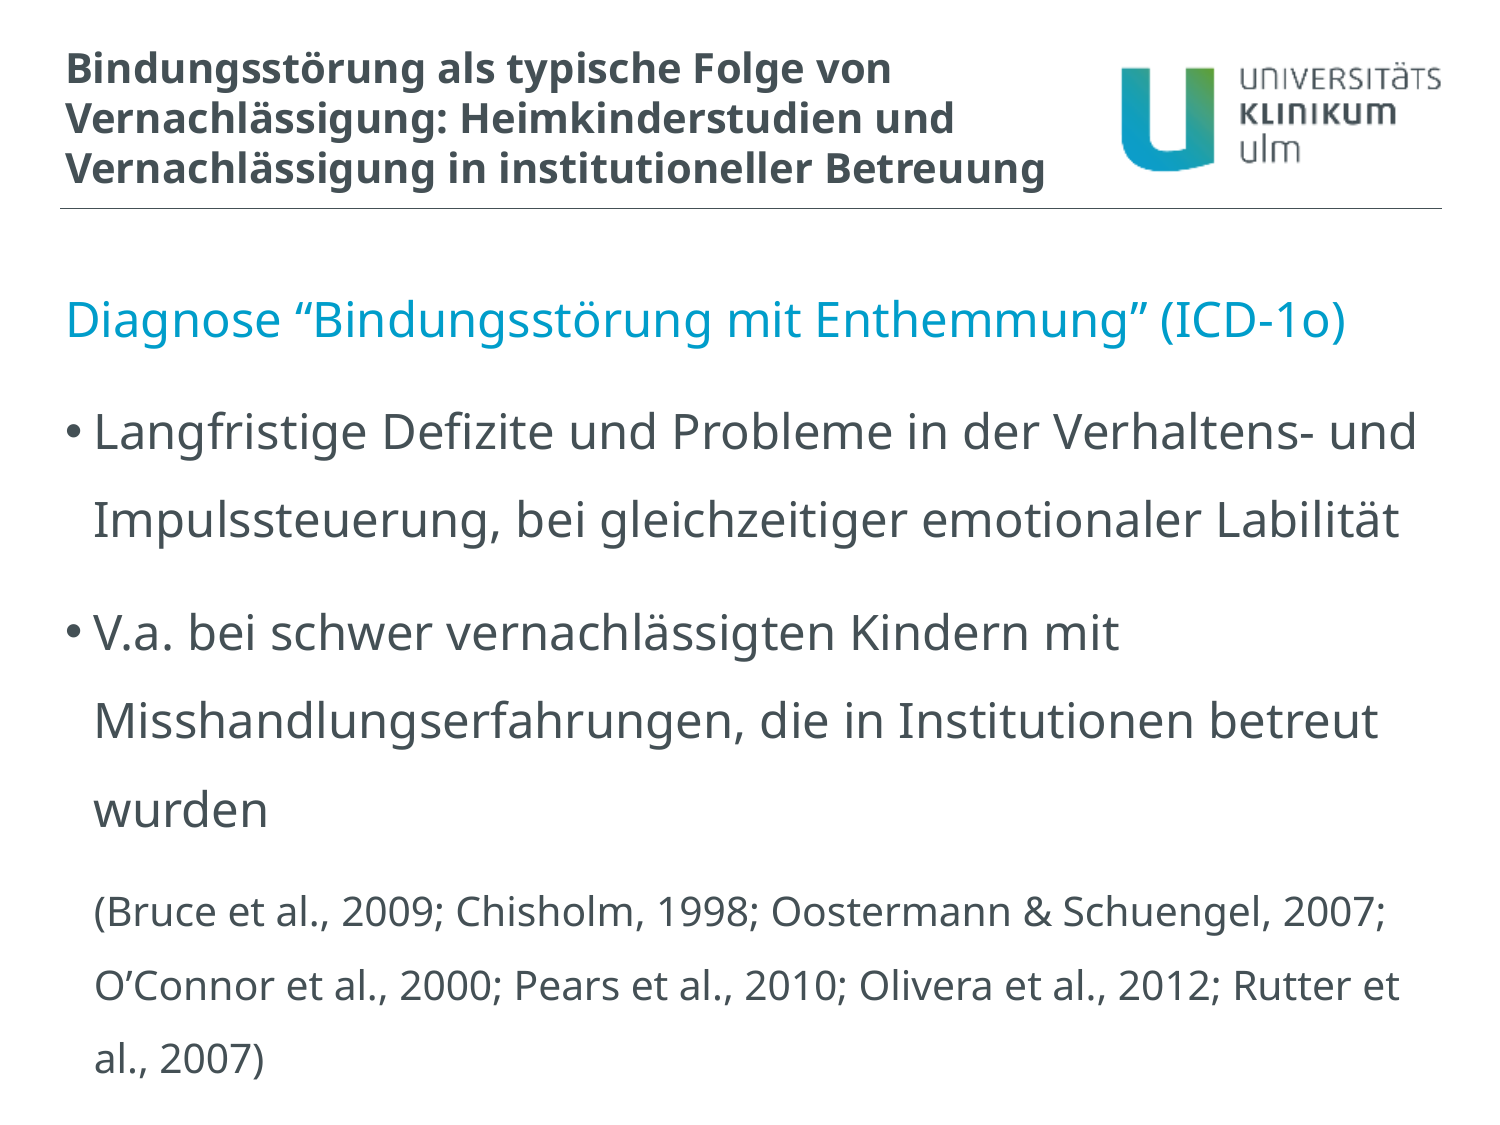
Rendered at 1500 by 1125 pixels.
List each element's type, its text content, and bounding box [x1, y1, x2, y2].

list Bindungsstörung als typische Folge von Vernachlässigung: Heimkinderstudien und Vernachlässigung in institutioneller Betreuung [64, 34, 1088, 129]
list Diagnose “Bindungsstörung mit Enthemmung” (ICD-1o) Langfristige Defizite und Probleme in der Verhaltens- und Impulssteuerung, bei gleichzeitiger emotionaler Labilität V.a. bei schwer vernachlässigten Kindern mit Misshandlungserfahrungen, die in Institutionen betreut wurden (Bruce et al., 2009; Chisholm, 1998; Oostermann & Schuengel, 2007; O’Connor et al., 2000; Pears et al., 2010; Olivera et al., 2012; Rutter et al., 2007) [64, 251, 1452, 1091]
picture [1119, 61, 1444, 173]
